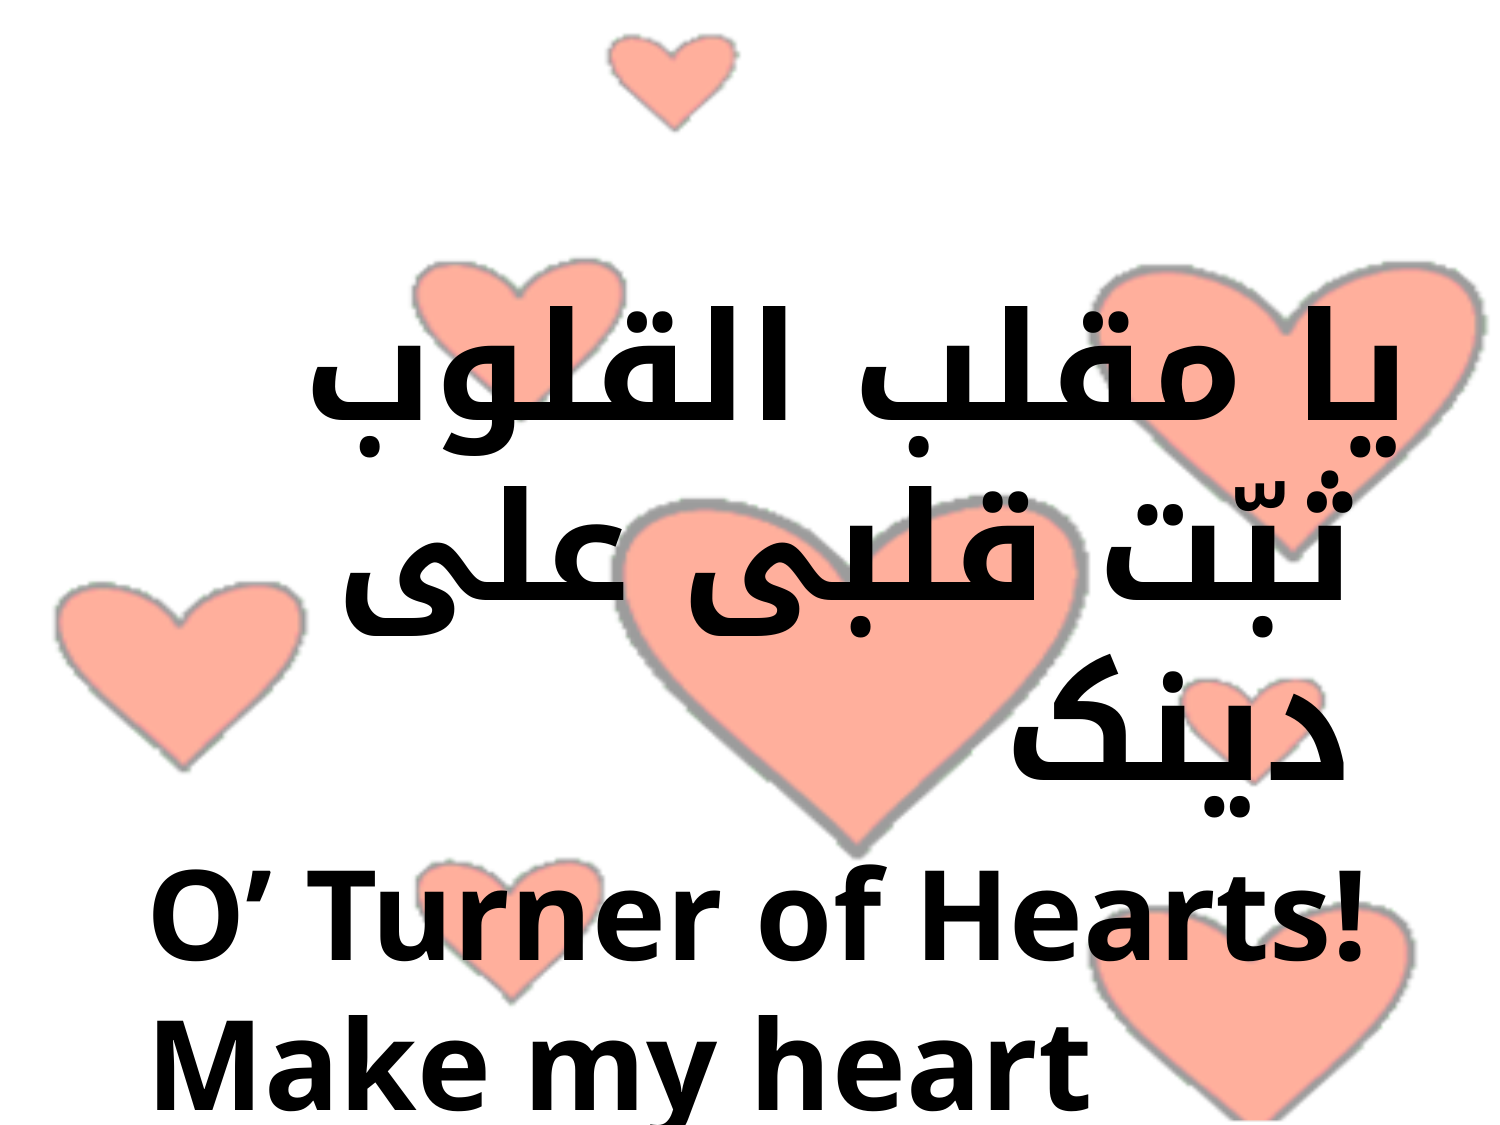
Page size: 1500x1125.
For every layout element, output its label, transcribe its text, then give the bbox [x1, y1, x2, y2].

list یا مقلب القلوب ثبّت قلبی علی دینک O’ Turner of Hearts! Make my heart steadfast on Your Deen {Tirmidhi} [74, 262, 1426, 1006]
